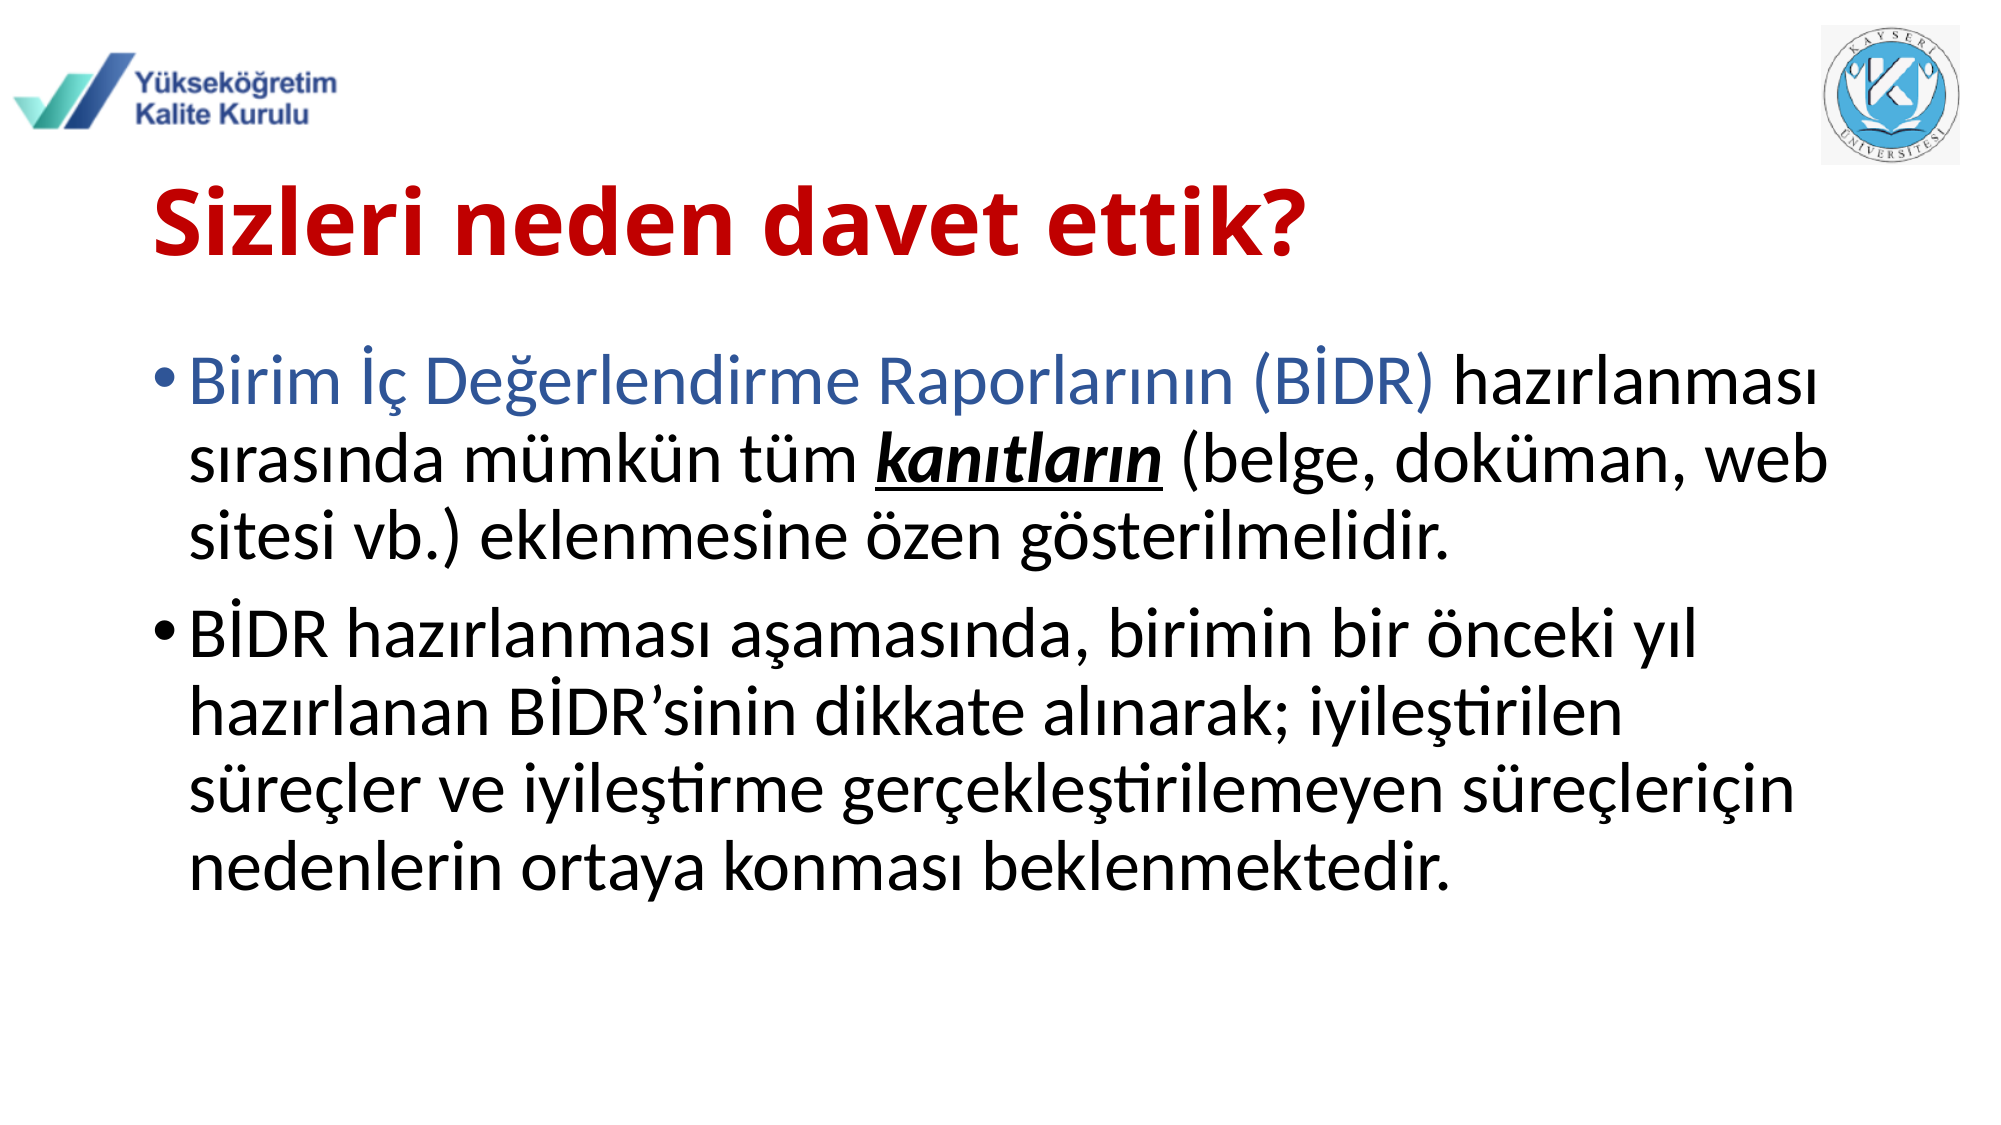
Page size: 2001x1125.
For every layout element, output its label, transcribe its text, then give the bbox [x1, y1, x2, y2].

title Sizleri neden davet ettik? [137, 117, 1863, 334]
list Birim İç Değerlendirme Raporlarının (BİDR) hazırlanması sırasında mümkün tüm kanıtların (belge, doküman, web sitesi vb.) eklenmesine özen gösterilmelidir. BİDR hazırlanması aşamasında, birimin bir önceki yıl hazırlanan BİDR’sinin dikkate alınarak; iyileştirilen süreçler ve iyileştirme gerçekleştirilemeyen süreçleriçin nedenlerin ortaya konması beklenmektedir. [137, 334, 1863, 1049]
picture [1821, 25, 1964, 165]
picture [9, 41, 350, 153]
